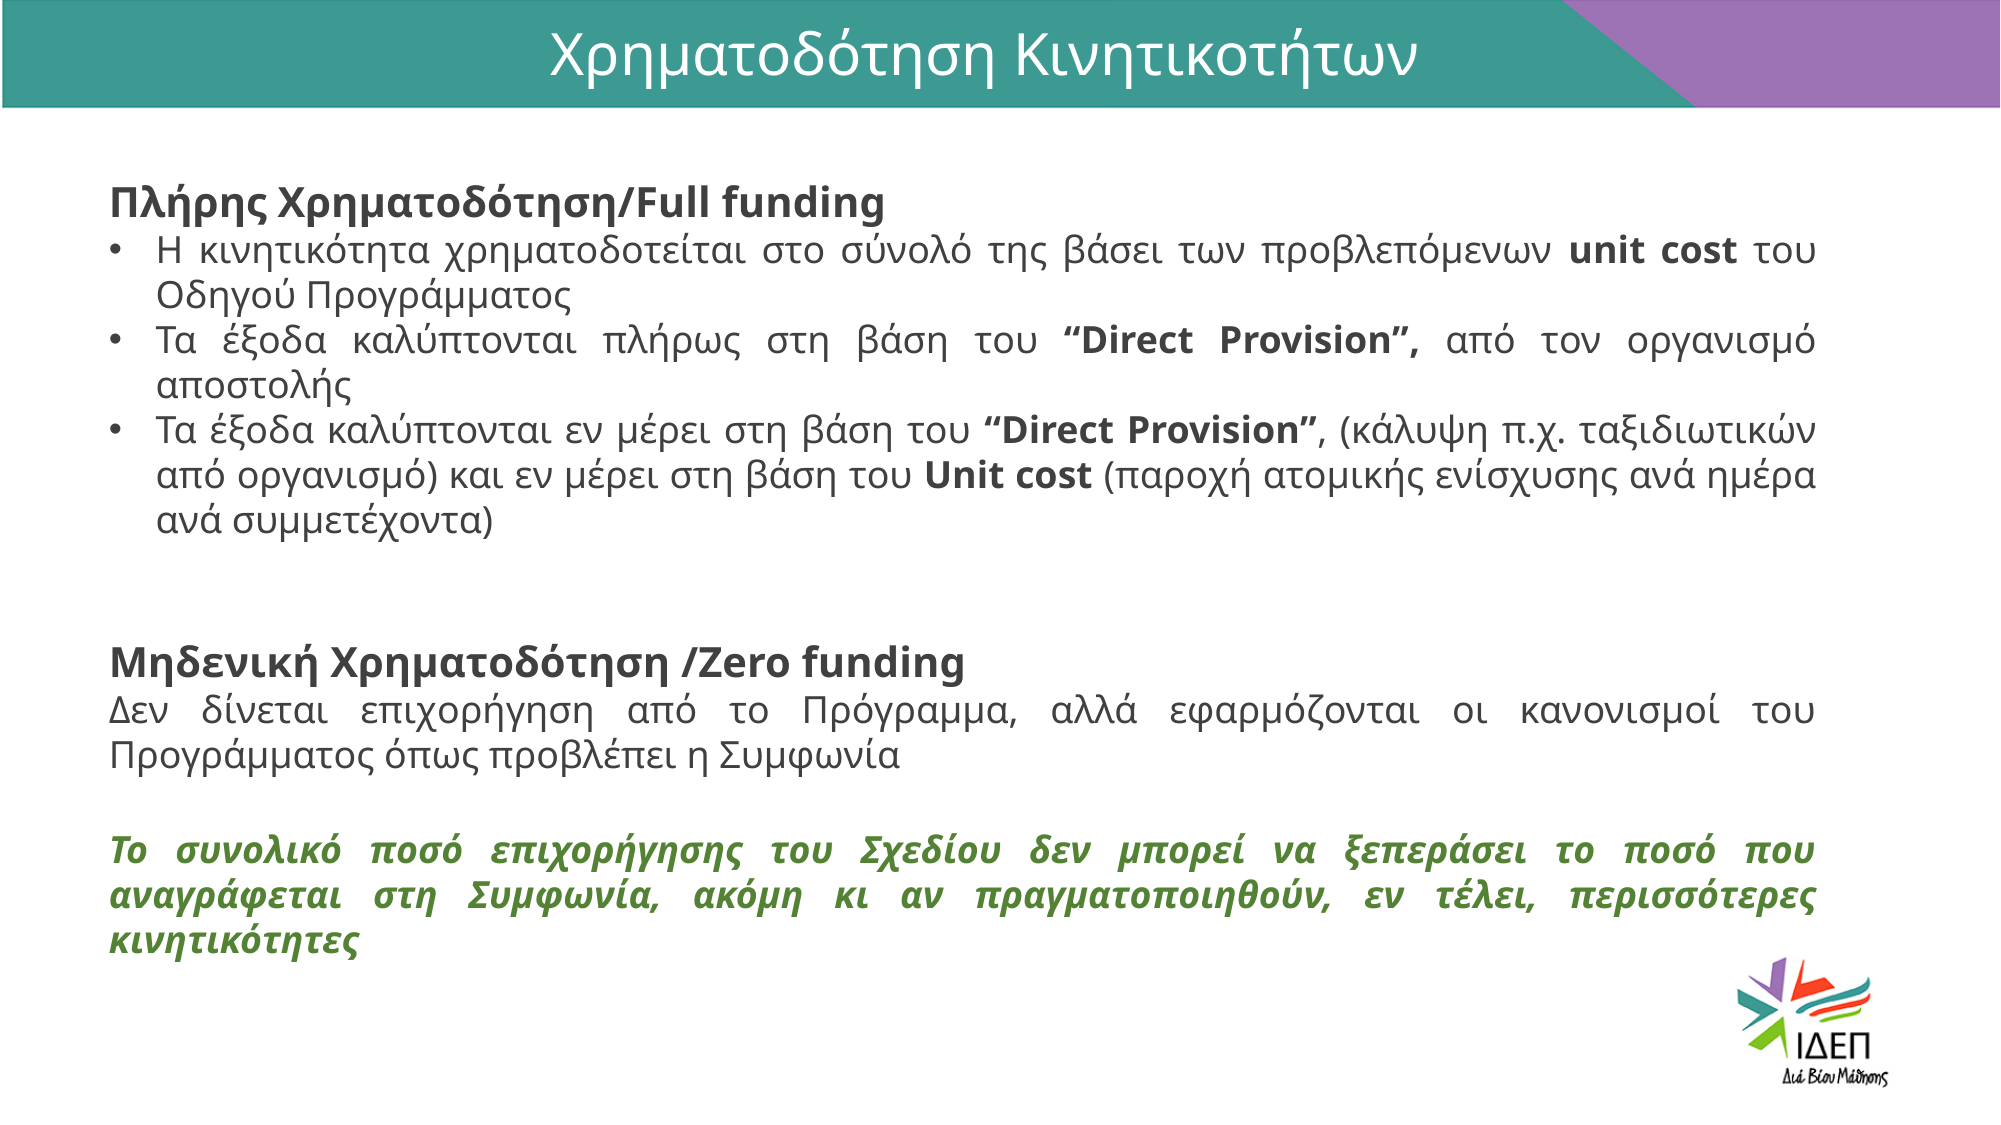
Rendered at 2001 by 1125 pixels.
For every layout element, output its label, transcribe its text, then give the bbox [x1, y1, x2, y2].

picture [0, 0, 2001, 1125]
text_box Χρηματοδότηση Κινητικοτήτων [0, 9, 1971, 95]
text_box Πλήρης Χρηματοδότηση/Full funding Η κινητικότητα χρηματοδοτείται στο σύνολό της βάσει των προβλεπόμενων unit cost του Οδηγού Προγράμματος Τα έξοδα καλύπτονται πλήρως στη βάση του “Direct Provision”, από τον οργανισμό αποστολής Τα έξοδα καλύπτονται εν μέρει στη βάση του “Direct Provision”, (κάλυψη π.χ. ταξιδιωτικών από οργανισμό) και εν μέρει στη βάση του Unit cost (παροχή ατομικής ενίσχυσης ανά ημέρα ανά συμμετέχοντα) Μηδενική Χρηματοδότηση /Zero funding Δεν δίνεται επιχoρήγηση από το Πρόγραμμα, αλλά εφαρμόζονται οι κανονισμοί του Προγράμματος όπως προβλέπει η Συμφωνία Το συνολικό ποσό επιχορήγησης του Σχεδίου δεν μπορεί να ξεπεράσει το ποσό που αναγράφεται στη Συμφωνία, ακόμη κι αν πραγματοποιηθούν, εν τέλει, περισσότερες κινητικότητες [93, 143, 1832, 1069]
